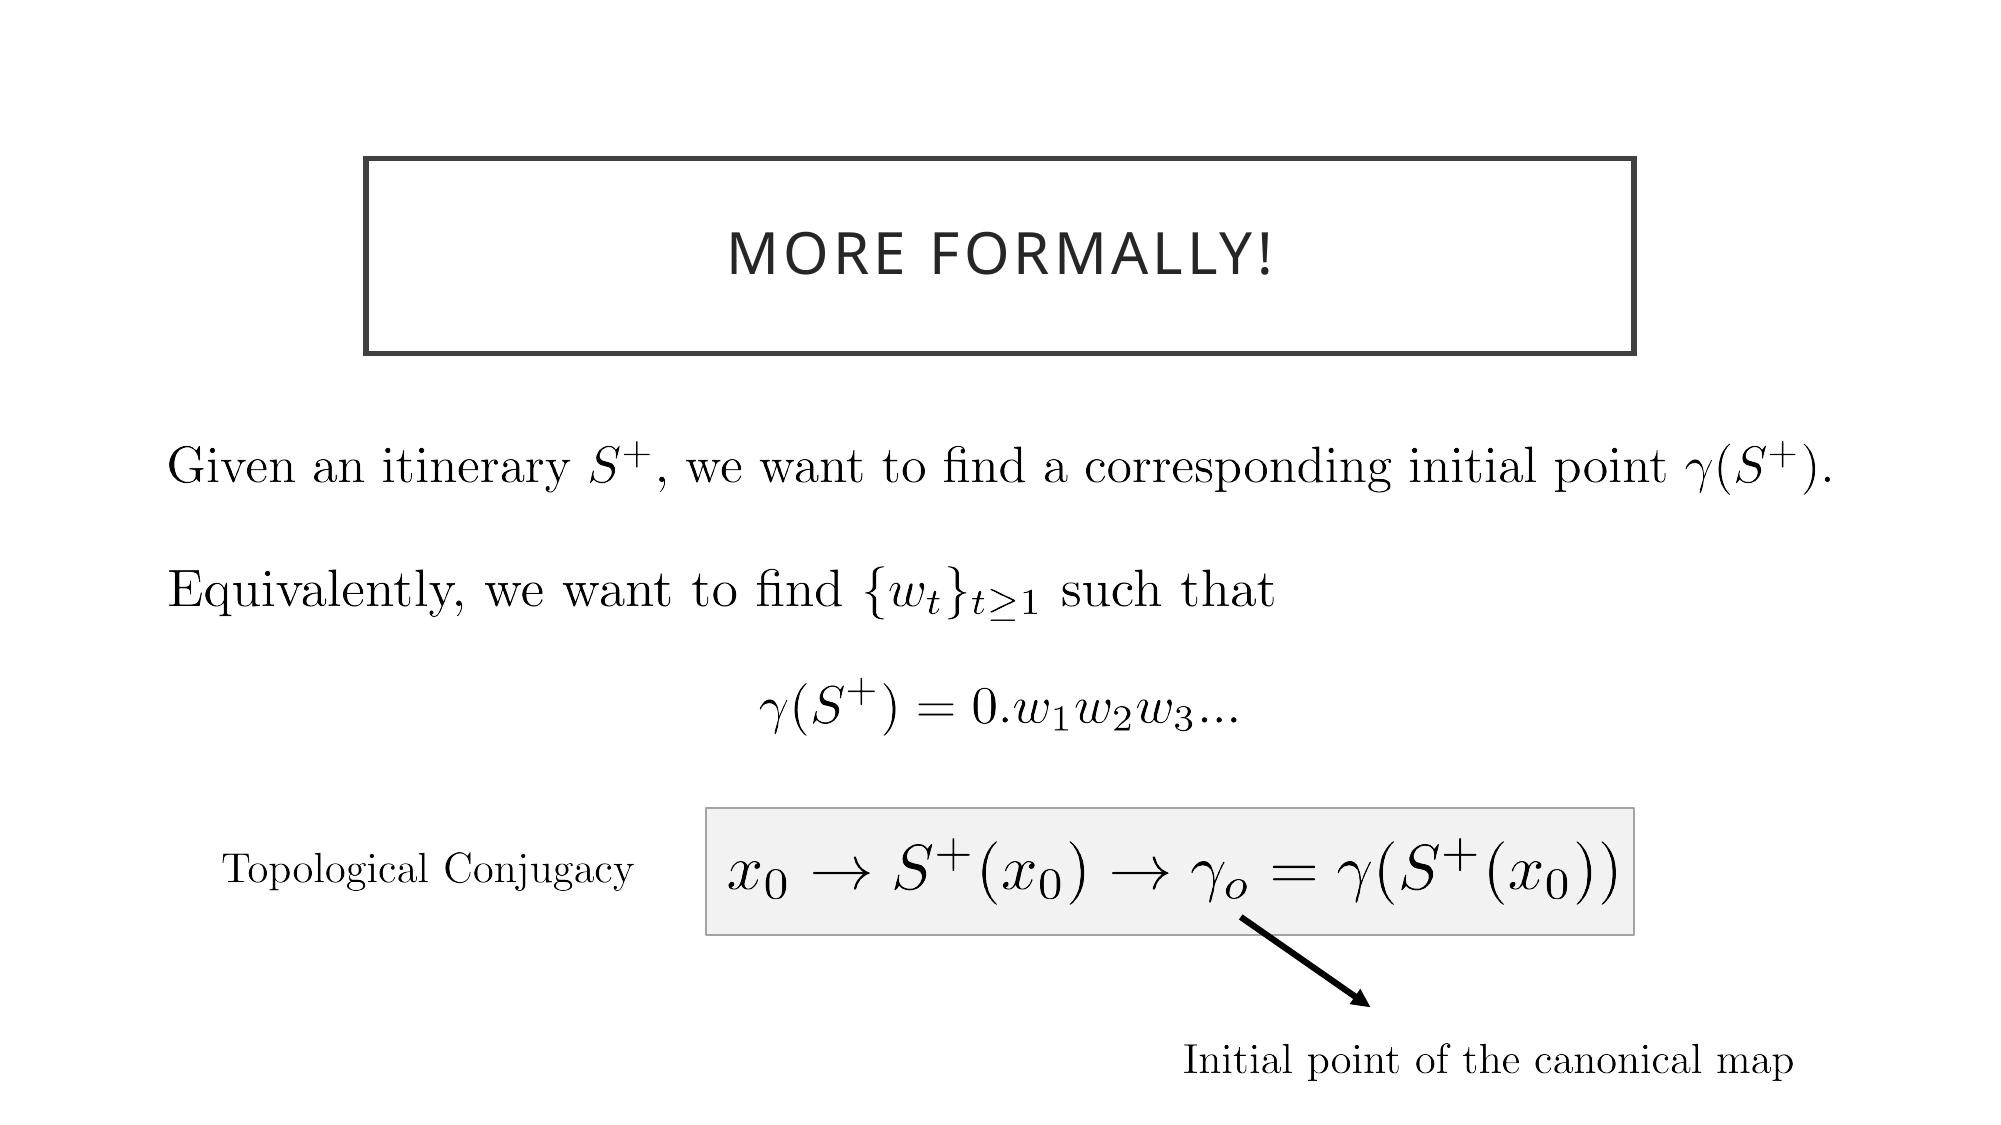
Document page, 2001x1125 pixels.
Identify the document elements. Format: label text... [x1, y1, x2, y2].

picture [1184, 1043, 1793, 1081]
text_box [1240, 916, 1371, 1008]
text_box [706, 808, 1635, 935]
title More formally! [363, 156, 1637, 356]
picture [169, 441, 1830, 495]
picture [169, 566, 1274, 737]
picture [222, 852, 634, 891]
